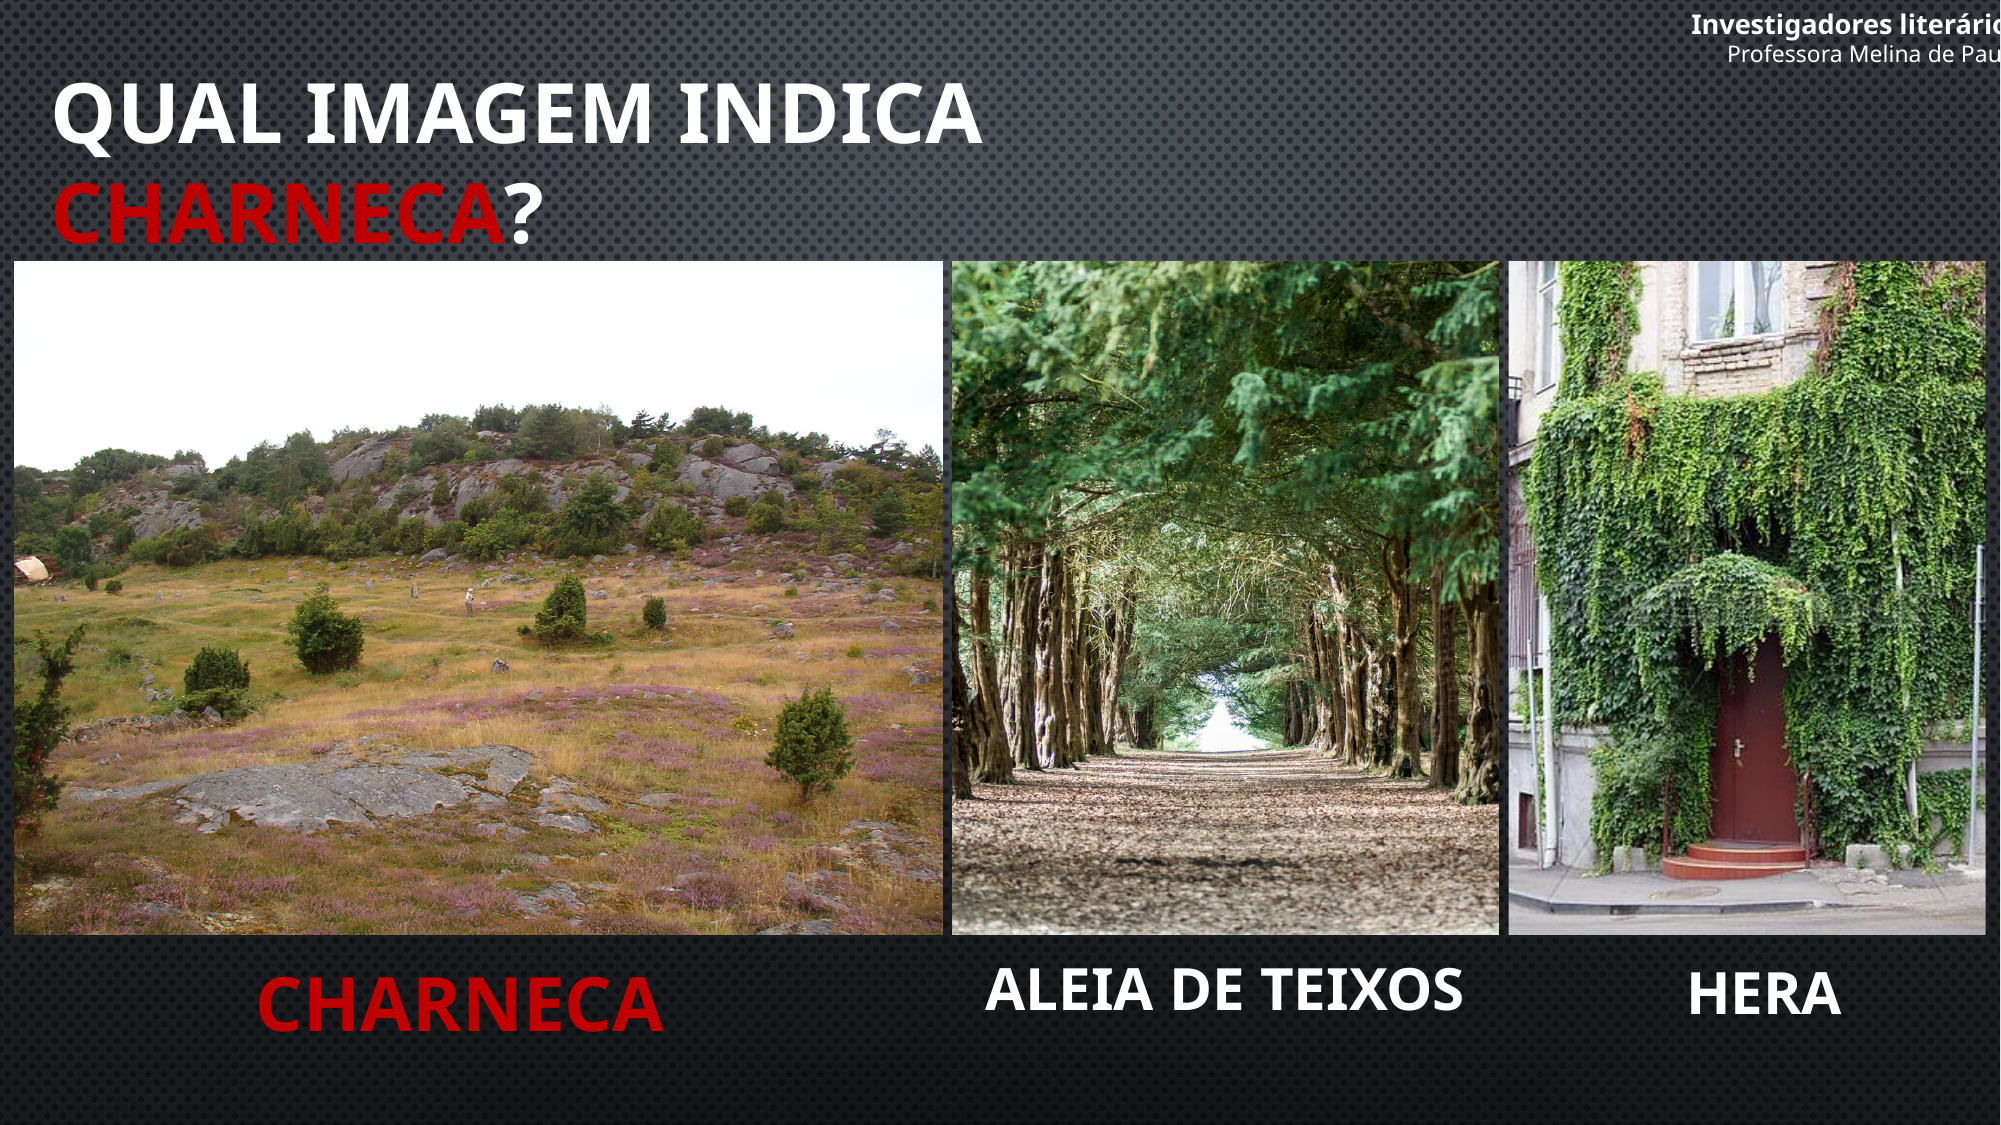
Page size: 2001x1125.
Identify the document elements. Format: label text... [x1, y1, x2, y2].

text_box HERA [1628, 949, 1901, 1034]
text_box CHARNECA [233, 949, 687, 1054]
text_box Investigadores literários Professora Melina de Paulo [1676, 0, 2000, 75]
text_box QUAL IMAGEM INDICA CHARNECA? [35, 52, 1436, 268]
picture [13, 261, 943, 936]
picture [1508, 261, 1986, 936]
text_box ALEIA DE TEIXOS [952, 944, 1499, 1030]
picture [951, 261, 1499, 936]
